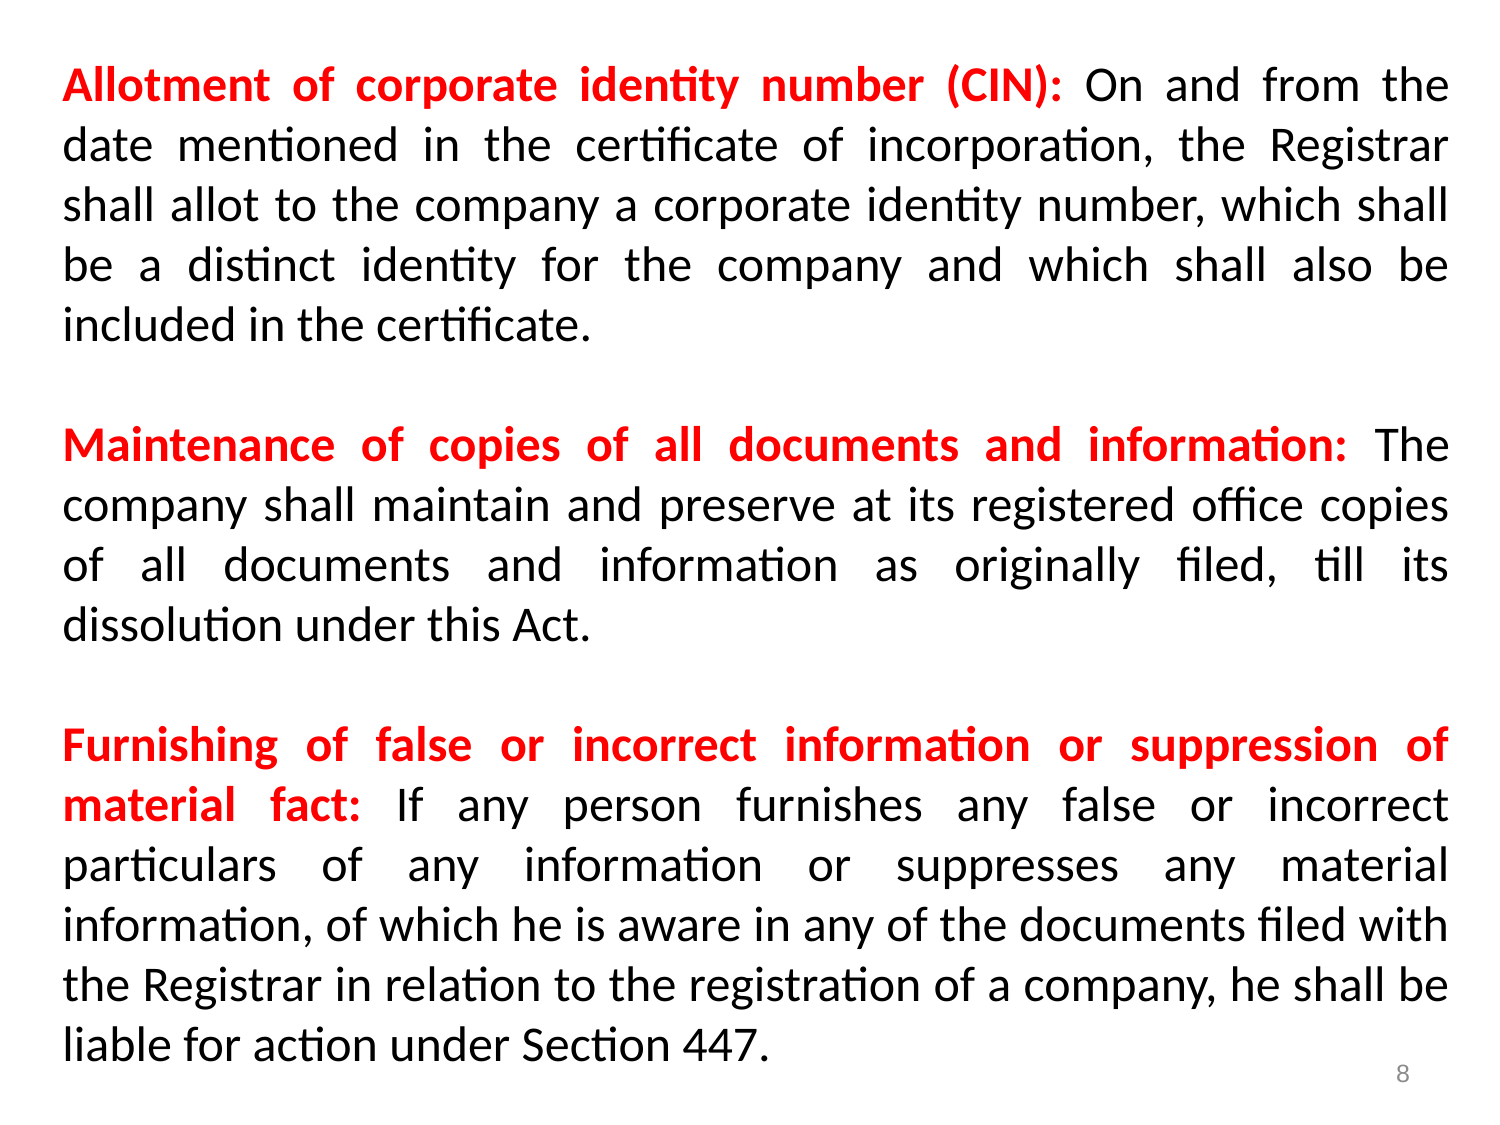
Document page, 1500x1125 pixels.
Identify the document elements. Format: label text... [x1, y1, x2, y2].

slide_number 8 [1074, 1072, 1425, 1103]
text_box Allotment of corporate identity number (CIN): On and from the date mentioned in the certificate of incorporation, the Registrar shall allot to the company a corporate identity number, which shall be a distinct identity for the company and which shall also be included in the certificate. Maintenance of copies of all documents and information: The company shall maintain and preserve at its registered office copies of all documents and information as originally filed, till its dissolution under this Act. Furnishing of false or incorrect information or suppression of material fact: If any person furnishes any false or incorrect particulars of any information or suppresses any material information, of which he is aware in any of the documents filed with the Registrar in relation to the registration of a company, he shall be liable for action under Section 447. [62, 49, 1450, 1072]
